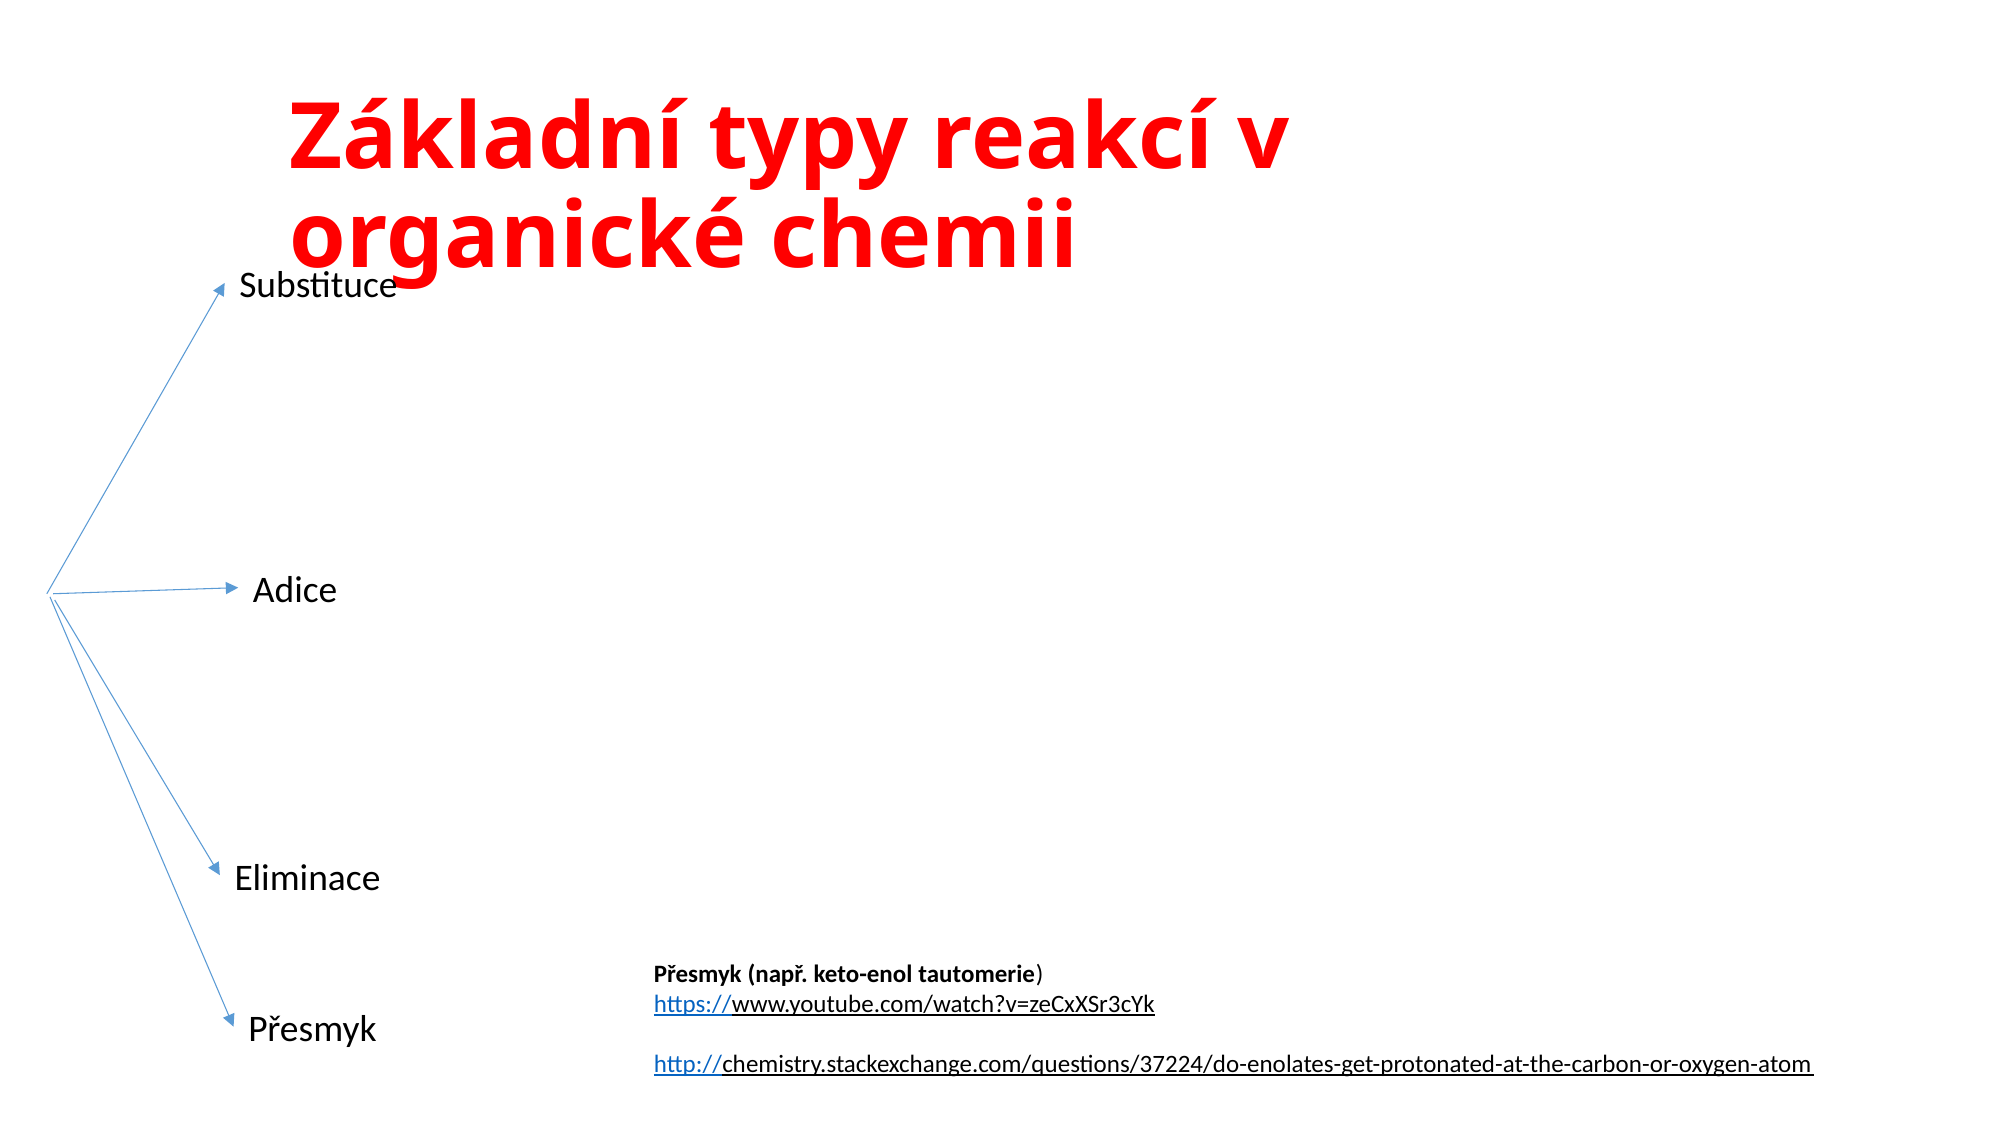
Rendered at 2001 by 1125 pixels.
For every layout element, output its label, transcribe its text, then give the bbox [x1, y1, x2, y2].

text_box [49, 596, 233, 1028]
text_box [46, 283, 224, 594]
text_box Substituce [224, 253, 413, 313]
text_box Adice [238, 557, 353, 618]
text_box Přesmyk (např. keto-enol tautomerie) https://www.youtube.com/watch?v=zeCxXSr3cYk http://chemistry.stackexchange.com/questions/37224/do-enolates-get-protonated-at-the-carbon-or-oxygen-atom [639, 830, 1964, 1125]
text_box Eliminace [233, 845, 396, 905]
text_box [53, 588, 238, 594]
text_box Přesmyk [233, 996, 392, 1057]
text_box Základní typy reakcí v organické chemii [274, 82, 1752, 300]
